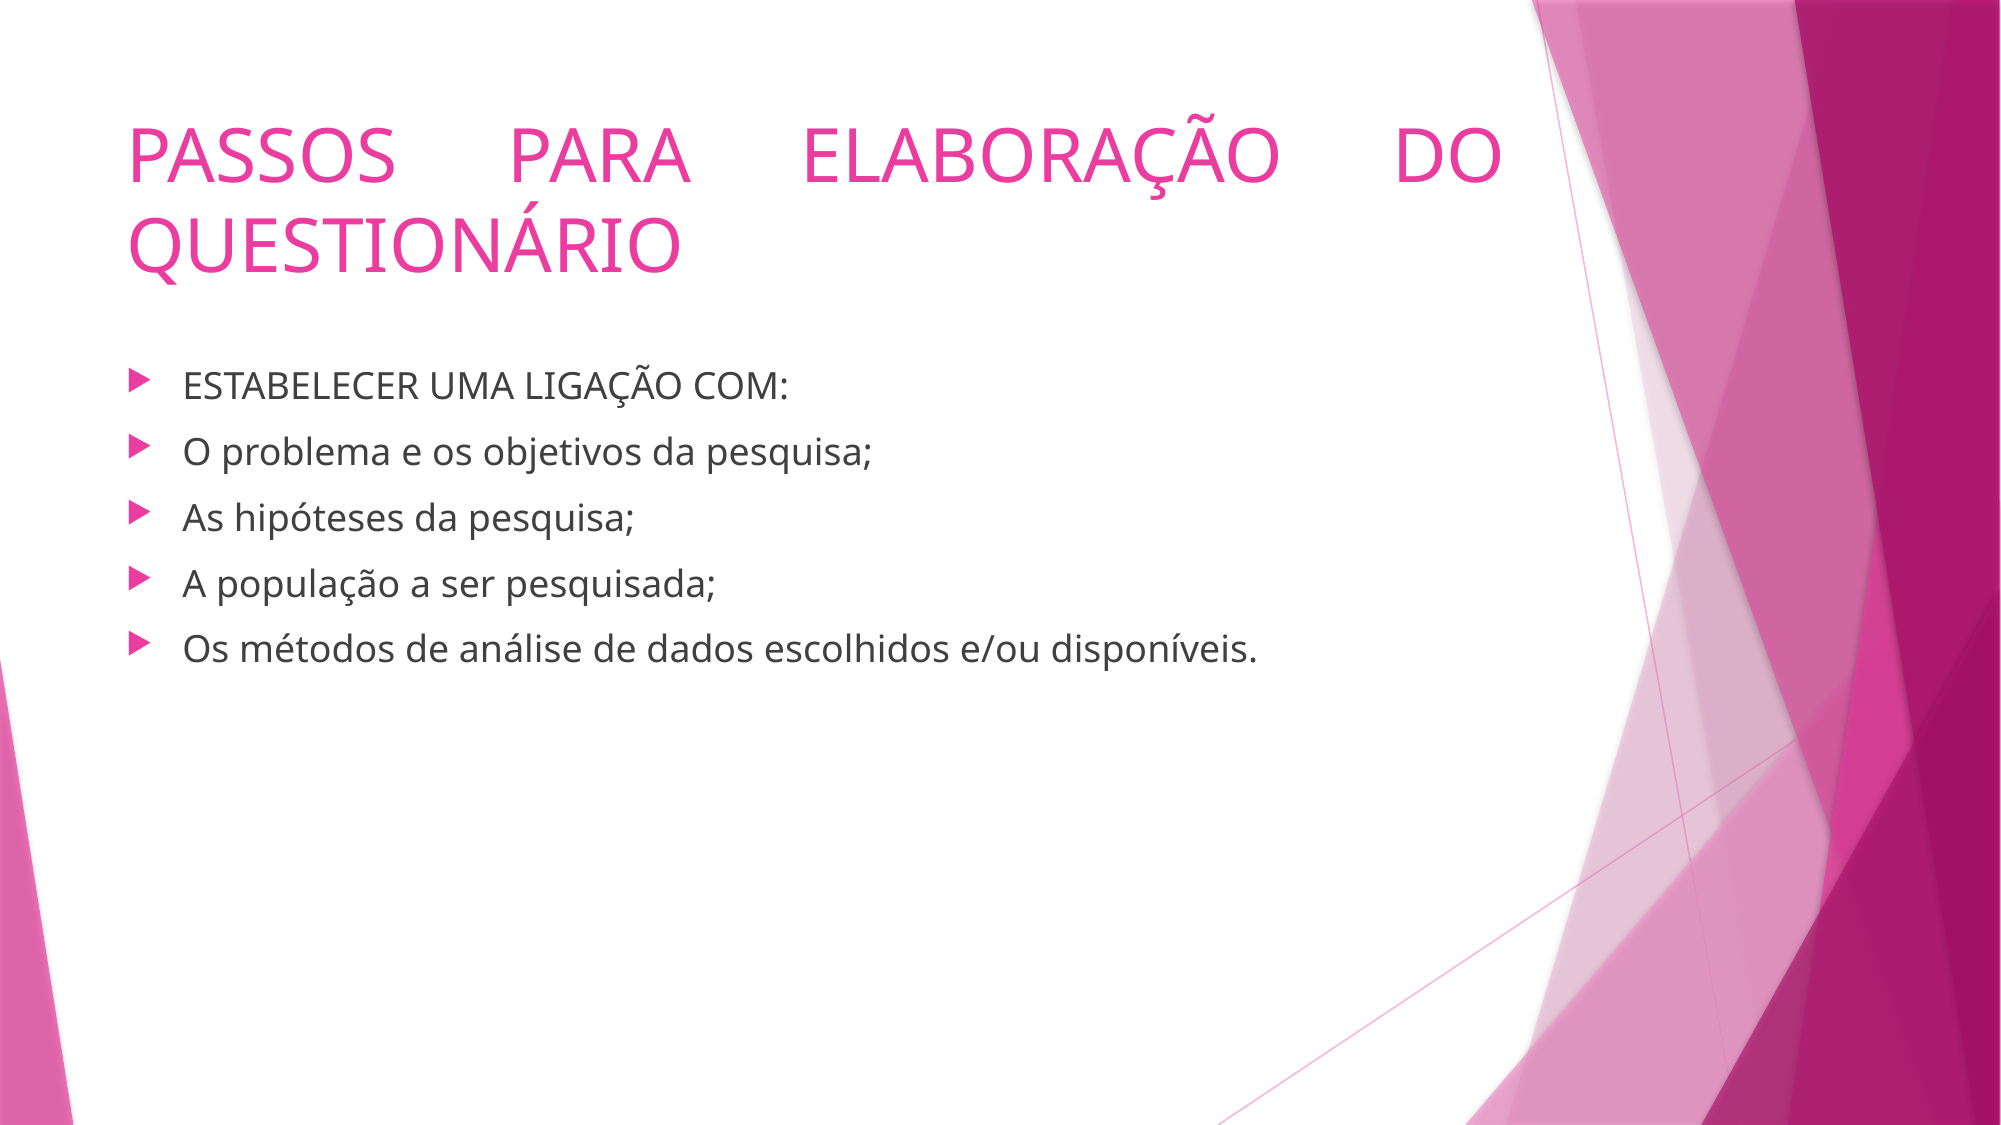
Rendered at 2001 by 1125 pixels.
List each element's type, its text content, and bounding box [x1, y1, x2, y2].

title PASSOS PARA ELABORAÇÃO DO QUESTIONÁRIO [111, 99, 1522, 317]
list ESTABELECER UMA LIGAÇÃO COM: O problema e os objetivos da pesquisa; As hipóteses da pesquisa; A população a ser pesquisada; Os métodos de análise de dados escolhidos e/ou disponíveis. [111, 354, 1522, 992]
